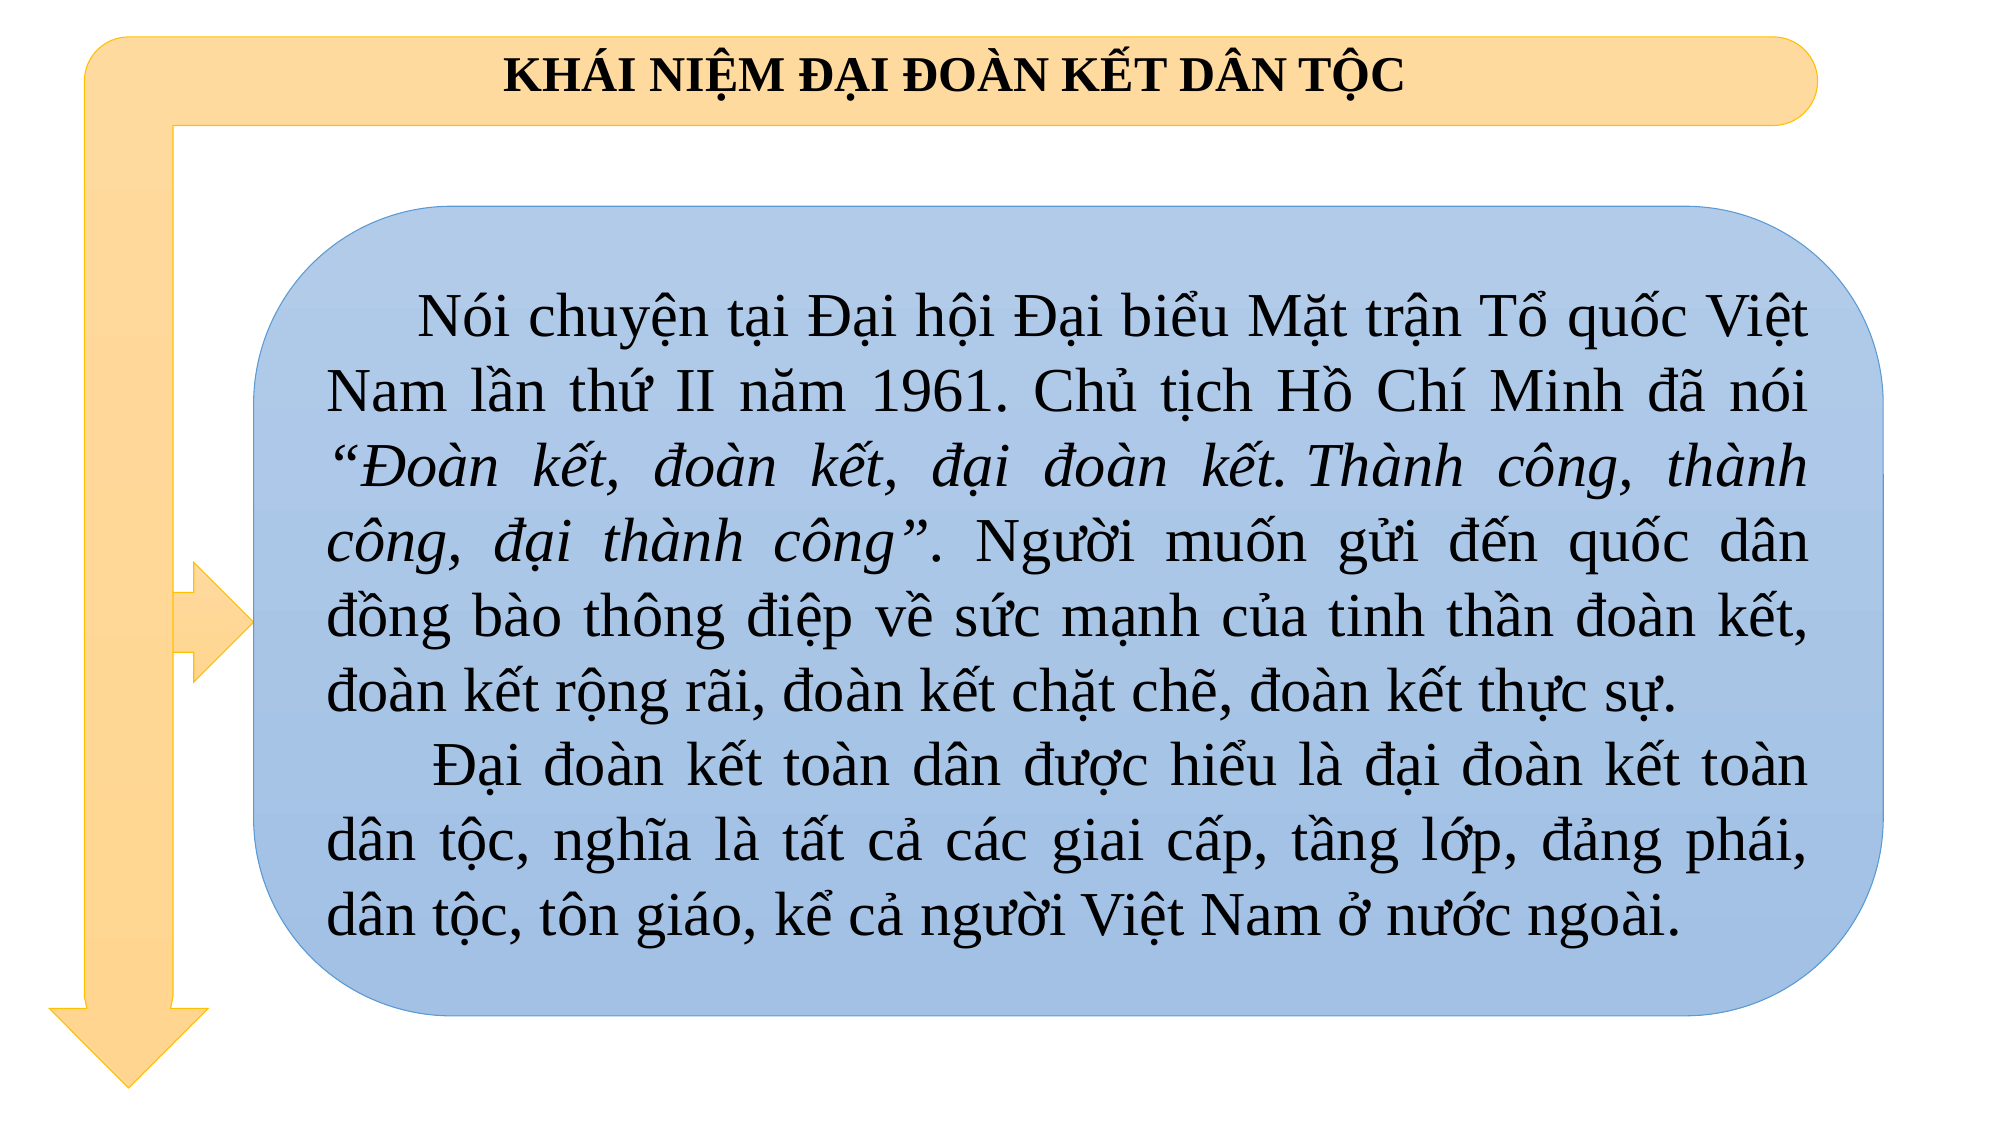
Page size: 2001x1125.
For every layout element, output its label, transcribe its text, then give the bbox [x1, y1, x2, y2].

text_box KHÁI NIỆM ĐẠI ĐOÀN KẾT DÂN TỘC [47, 36, 1819, 1089]
text_box Nói chuyện tại Đại hội Đại biểu Mặt trận Tổ quốc Việt Nam lần thứ II năm 1961. Chủ tịch Hồ Chí Minh đã nói “Đoàn kết, đoàn kết, đại đoàn kết. Thành công, thành công, đại thành công”. Người muốn gửi đến quốc dân đồng bào thông điệp về sức mạnh của tinh thần đoàn kết, đoàn kết rộng rãi, đoàn kết chặt chẽ, đoàn kết thực sự. Đại đoàn kết toàn dân được hiểu là đại đoàn kết toàn dân tộc, nghĩa là tất cả các giai cấp, tầng lớp, đảng phái, dân tộc, tôn giáo, kể cả người Việt Nam ở nước ngoài. [253, 205, 1884, 1017]
text_box [174, 561, 253, 684]
